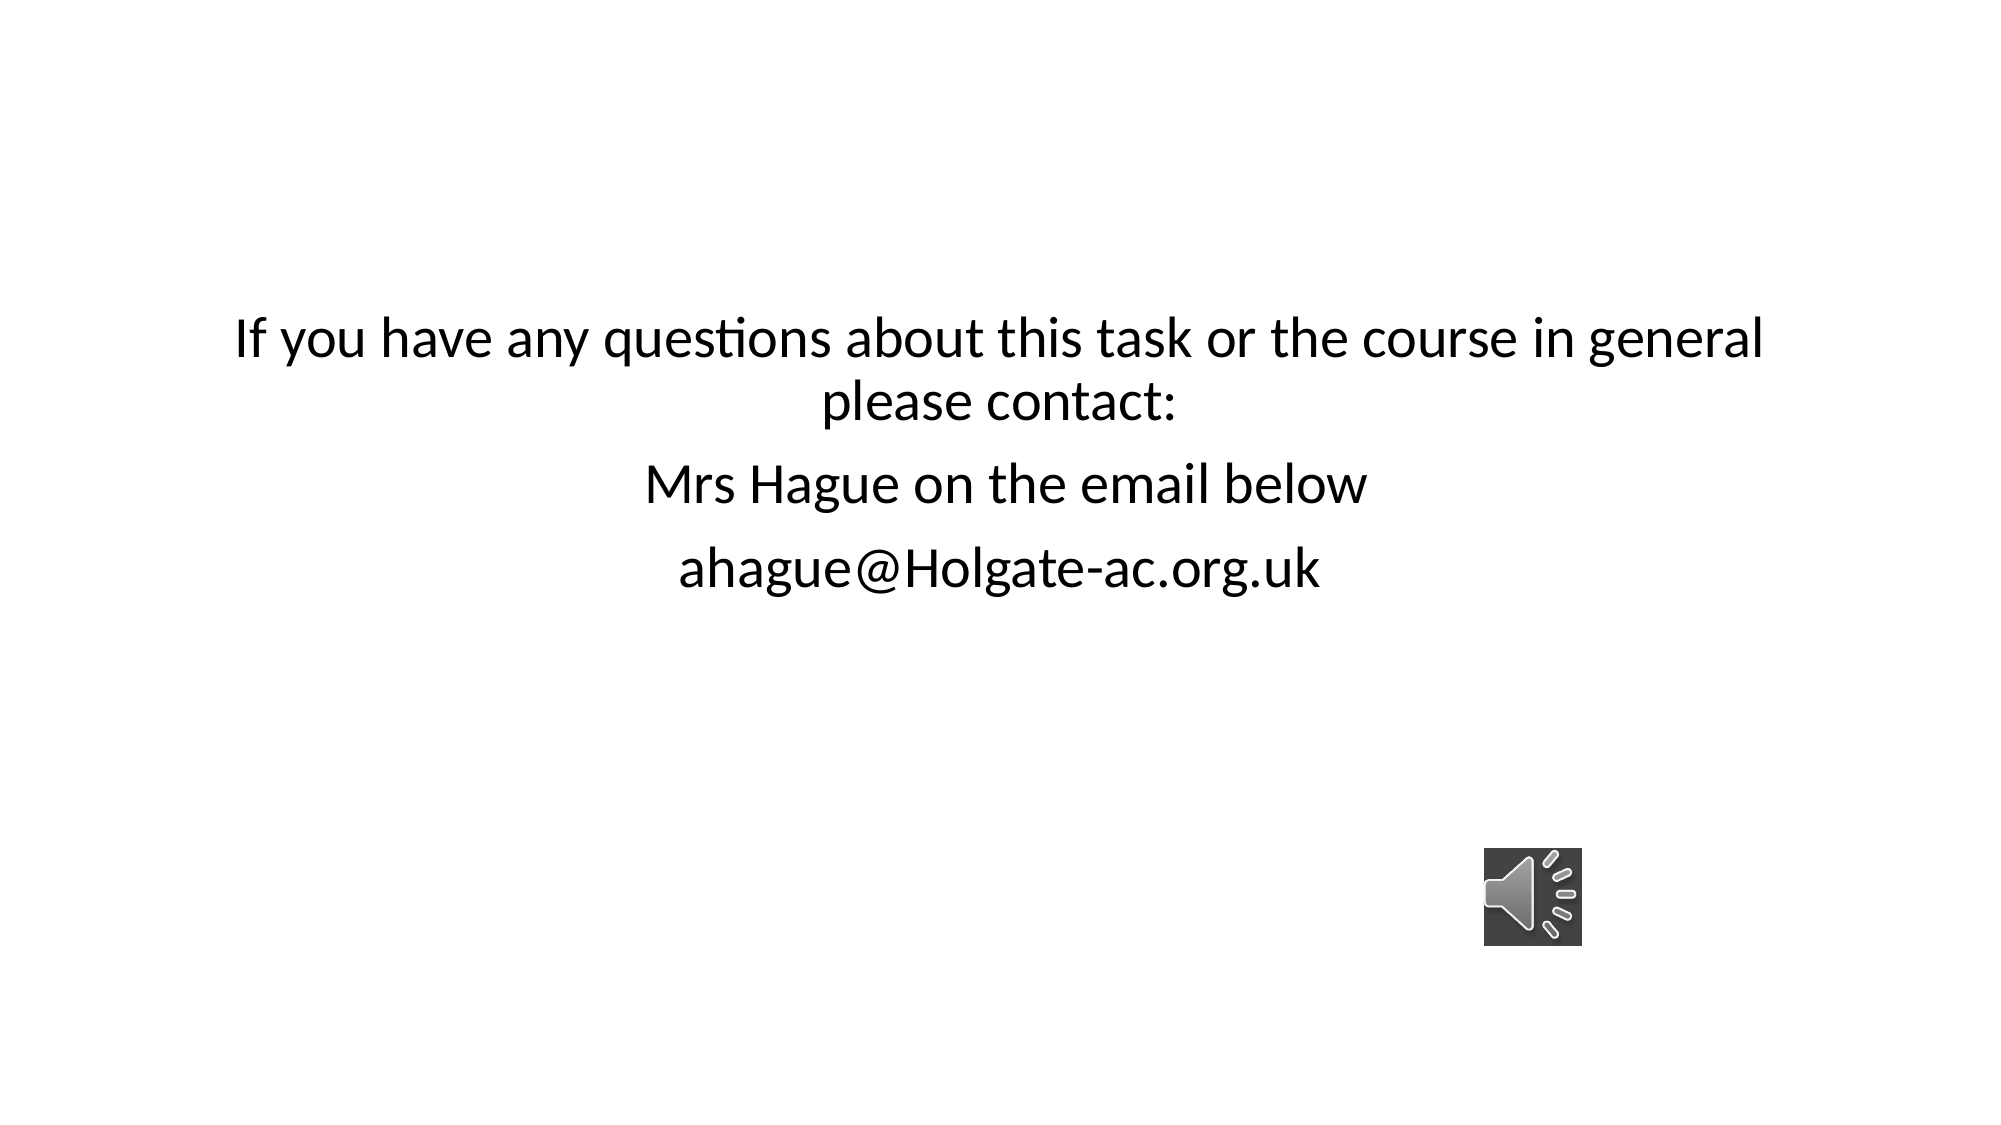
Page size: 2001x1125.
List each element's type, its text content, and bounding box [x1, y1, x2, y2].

picture [1482, 846, 1583, 947]
list If you have any questions about this task or the course in general please contact: Mrs Hague on the email below ahague@Holgate-ac.org.uk [137, 299, 1863, 1014]
